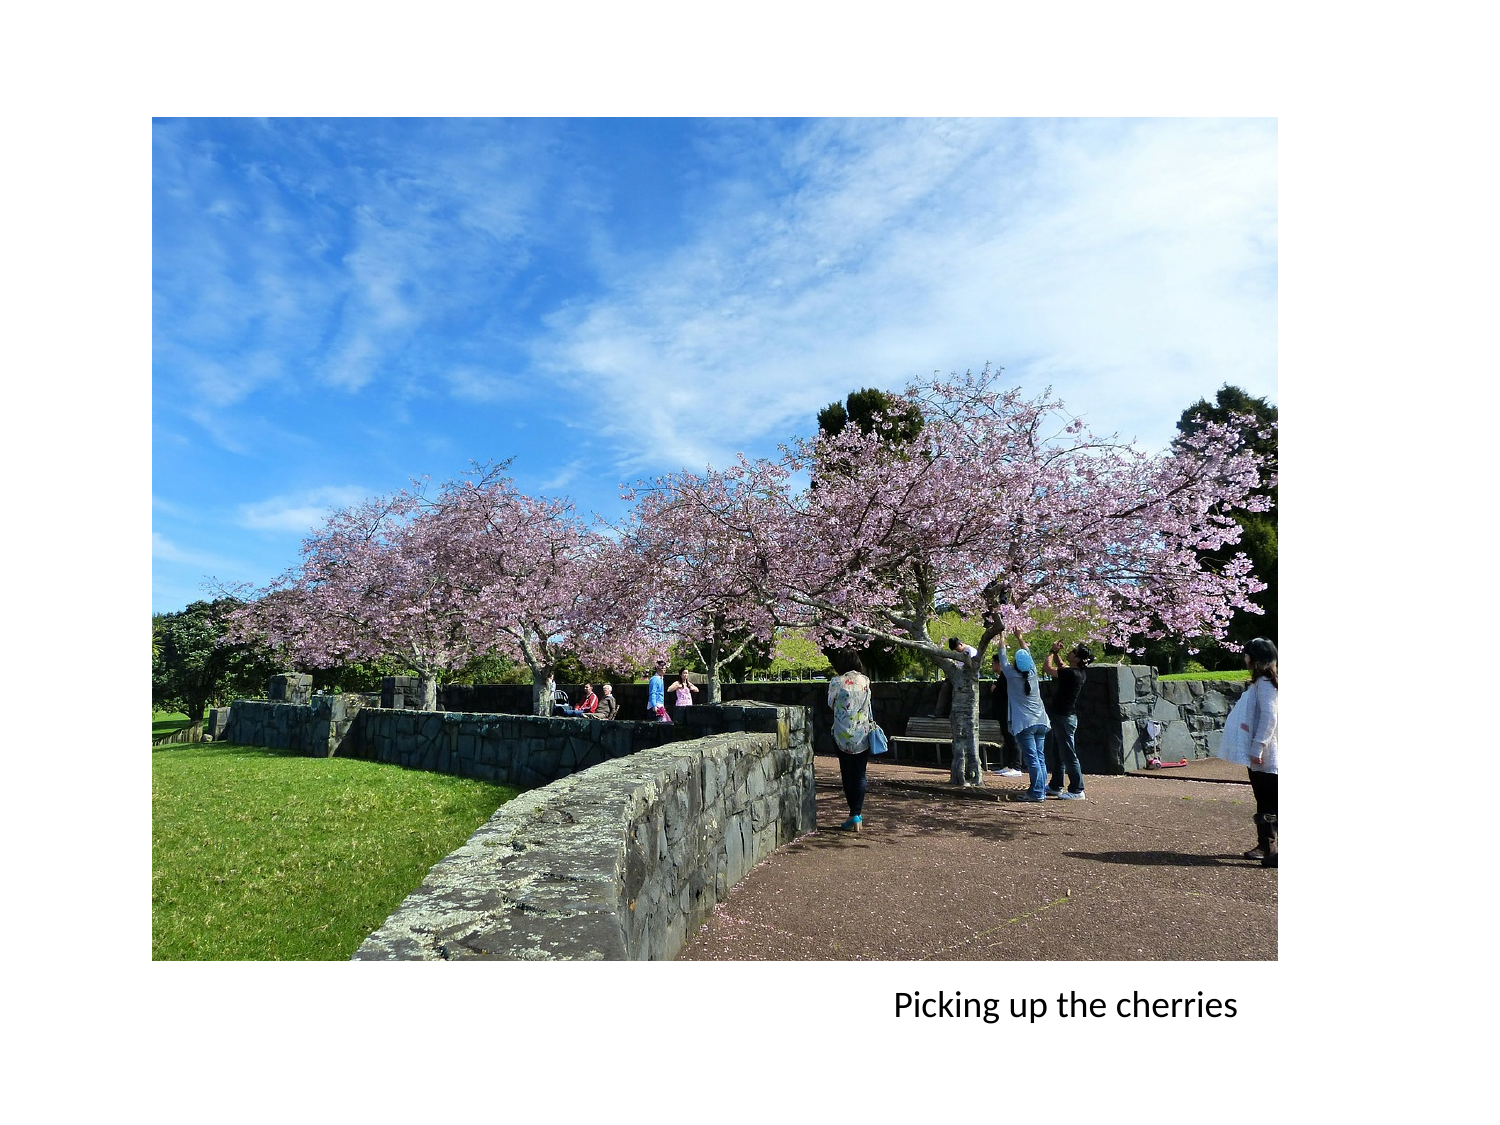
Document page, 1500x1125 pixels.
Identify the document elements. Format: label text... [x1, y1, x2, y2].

picture [152, 116, 1278, 962]
text_box Picking up the cherries [878, 972, 1289, 1033]
